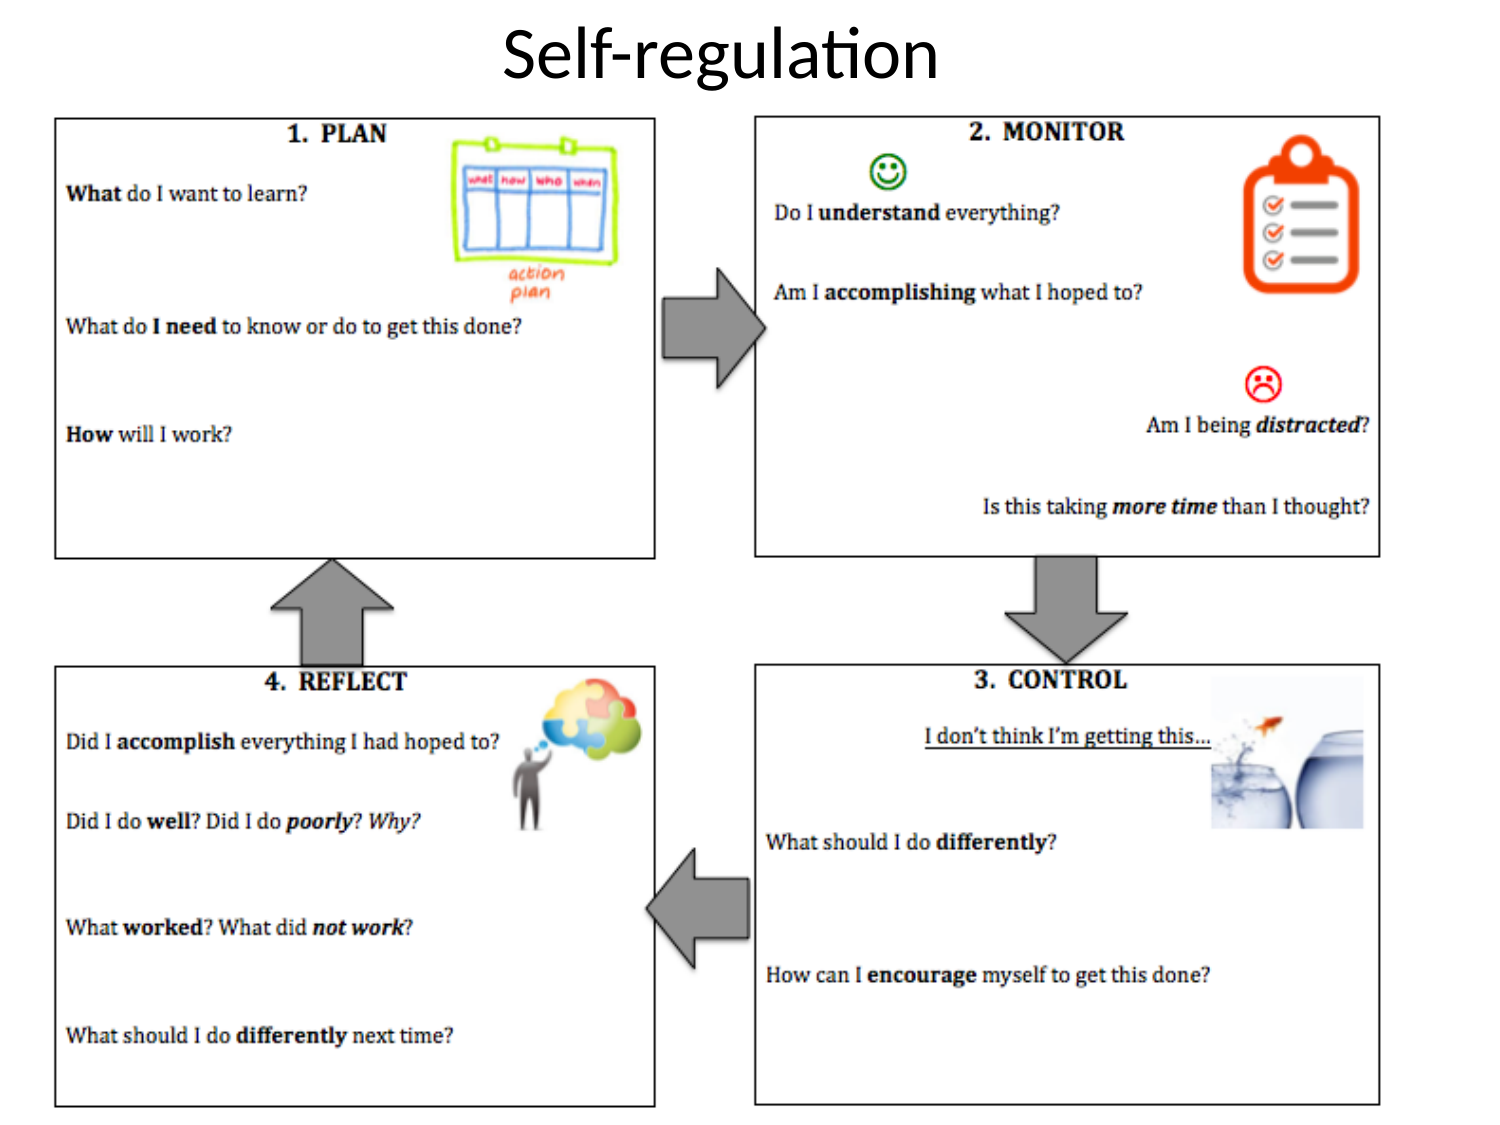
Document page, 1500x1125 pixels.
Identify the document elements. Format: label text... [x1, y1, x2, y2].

title Self-regulation [75, 0, 1386, 99]
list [0, 101, 1500, 1125]
